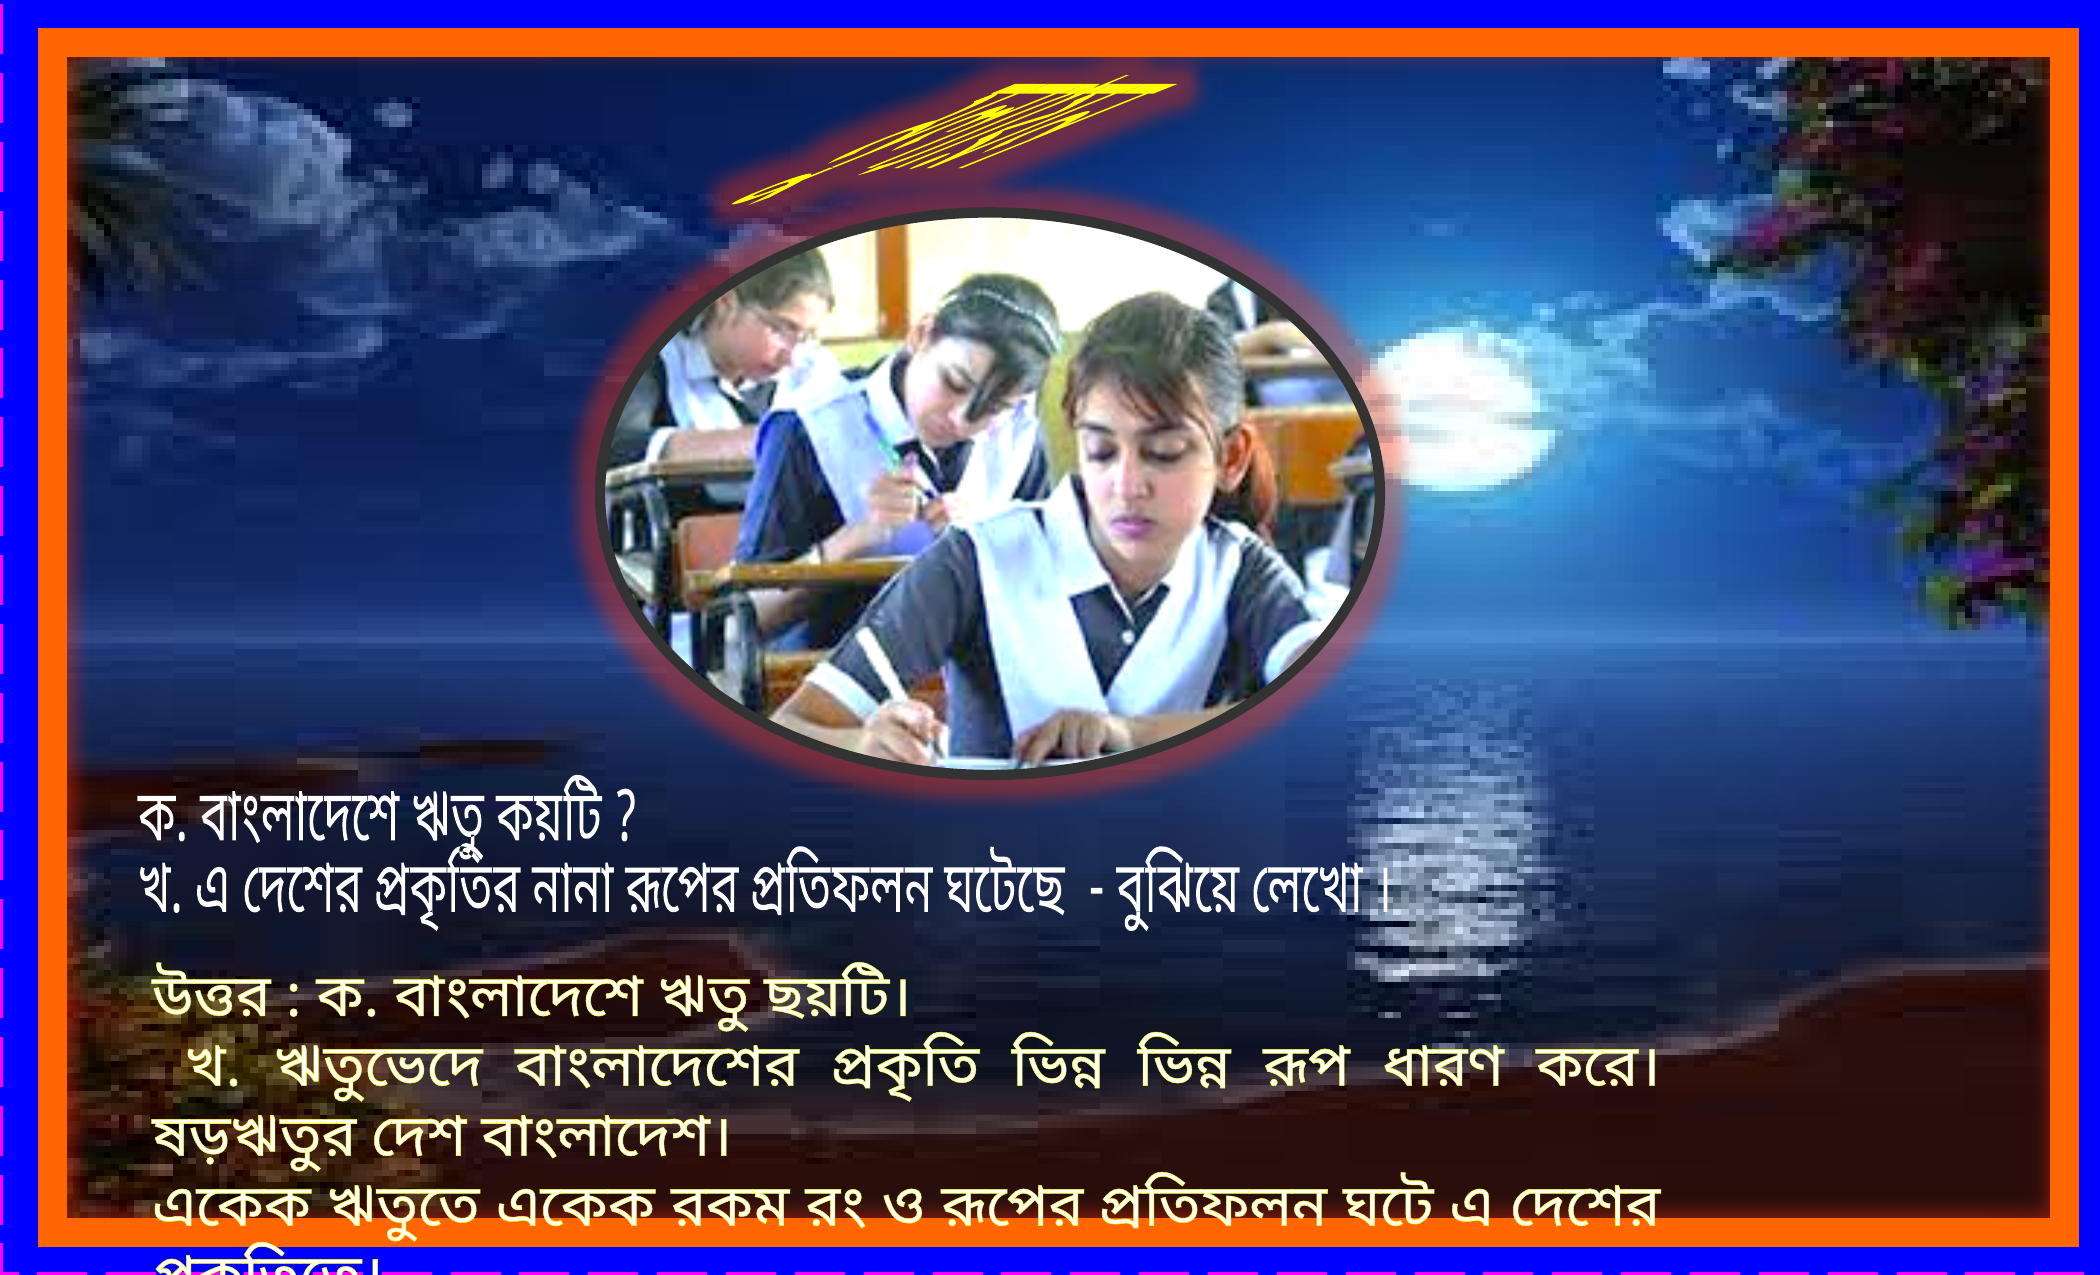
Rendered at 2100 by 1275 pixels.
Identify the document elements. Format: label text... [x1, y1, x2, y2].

text_box উত্তর : ক. বাংলাদেশে ঋতু ছয়টি। খ. ঋতুভেদে বাংলাদেশের প্রকৃতি ভিন্ন ভিন্ন রূপ ধারণ করে। ষড়ঋতুর দেশ বাংলাদেশ। একেক ঋতুতে একেক রকম রং ও রূপের প্রতিফলন ঘটে এ দেশের প্রকৃতিতে। [137, 1226, 1675, 1275]
picture [49, 49, 2051, 1226]
text_box [52, 42, 2065, 1233]
text_box [0, 0, 2100, 1275]
